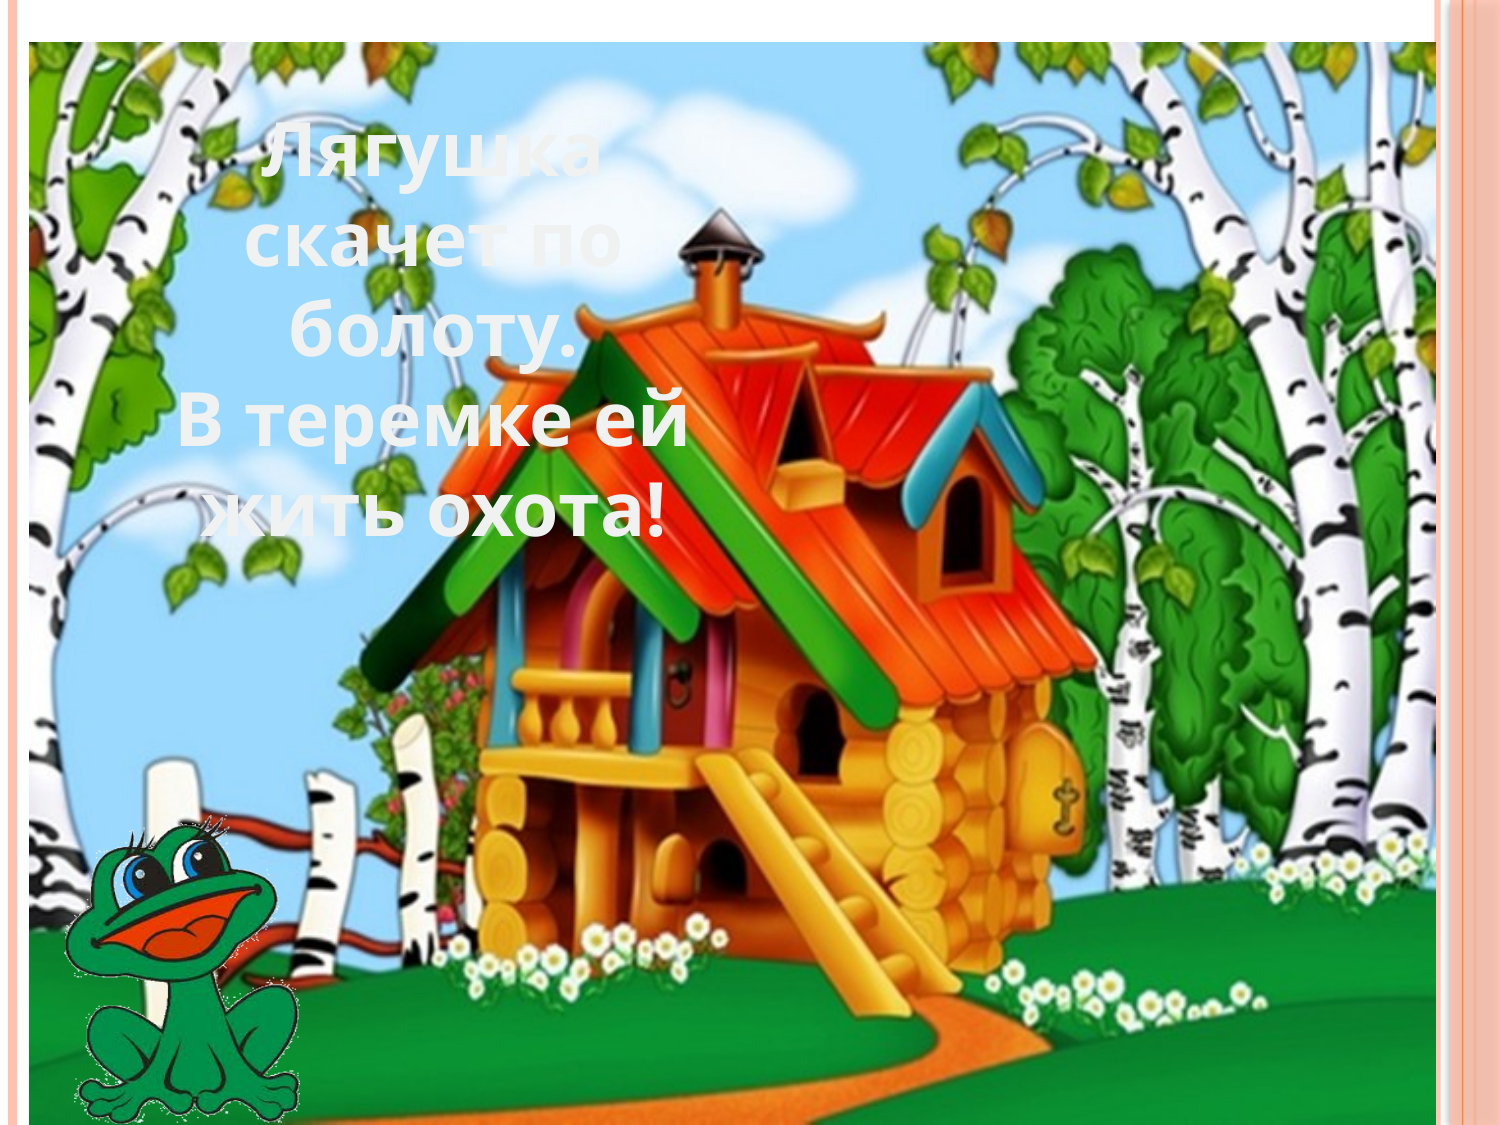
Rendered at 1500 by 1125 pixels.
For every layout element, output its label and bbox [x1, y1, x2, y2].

list [64, 814, 301, 1125]
list [28, 42, 1436, 1125]
